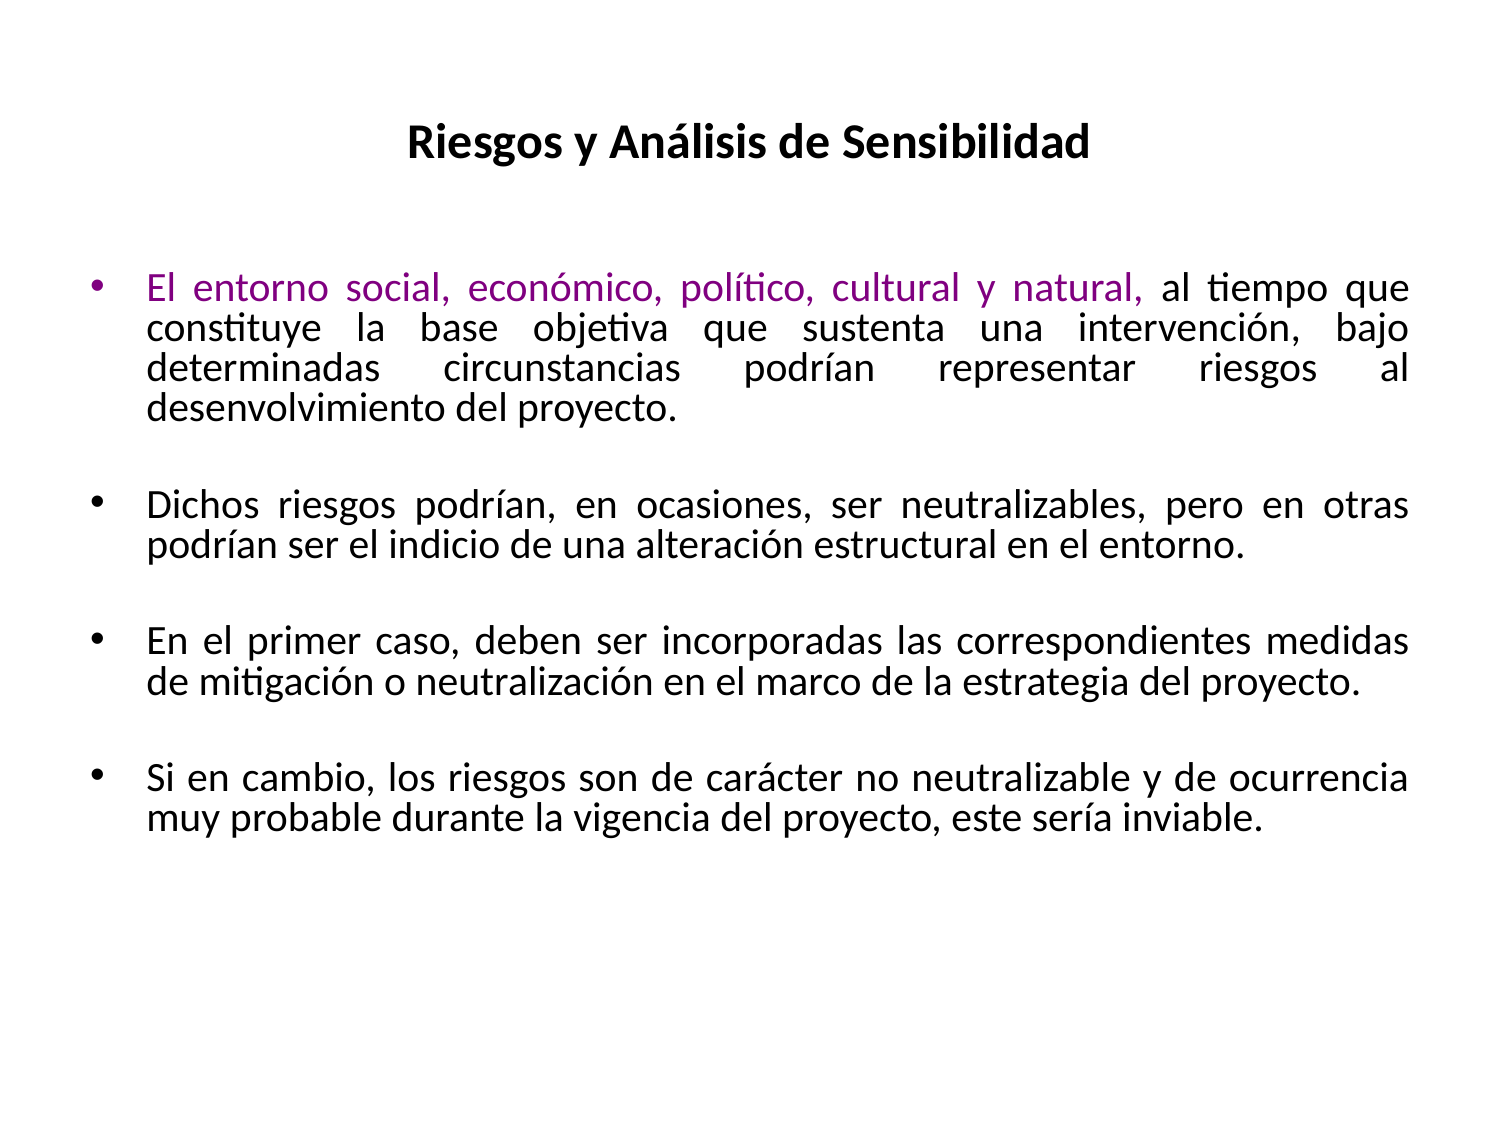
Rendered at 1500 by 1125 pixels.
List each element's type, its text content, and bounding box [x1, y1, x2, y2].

title Riesgos y Análisis de Sensibilidad [75, 45, 1425, 233]
list El entorno social, económico, político, cultural y natural, al tiempo que constituye la base objetiva que sustenta una intervención, bajo determinadas circunstancias podrían representar riesgos al desenvolvimiento del proyecto. Dichos riesgos podrían, en ocasiones, ser neutralizables, pero en otras podrían ser el indicio de una alteración estructural en el entorno. En el primer caso, deben ser incorporadas las correspondientes medidas de mitigación o neutralización en el marco de la estrategia del proyecto. Si en cambio, los riesgos son de carácter no neutralizable y de ocurrencia muy probable durante la vigencia del proyecto, este sería inviable. [75, 262, 1425, 1005]
